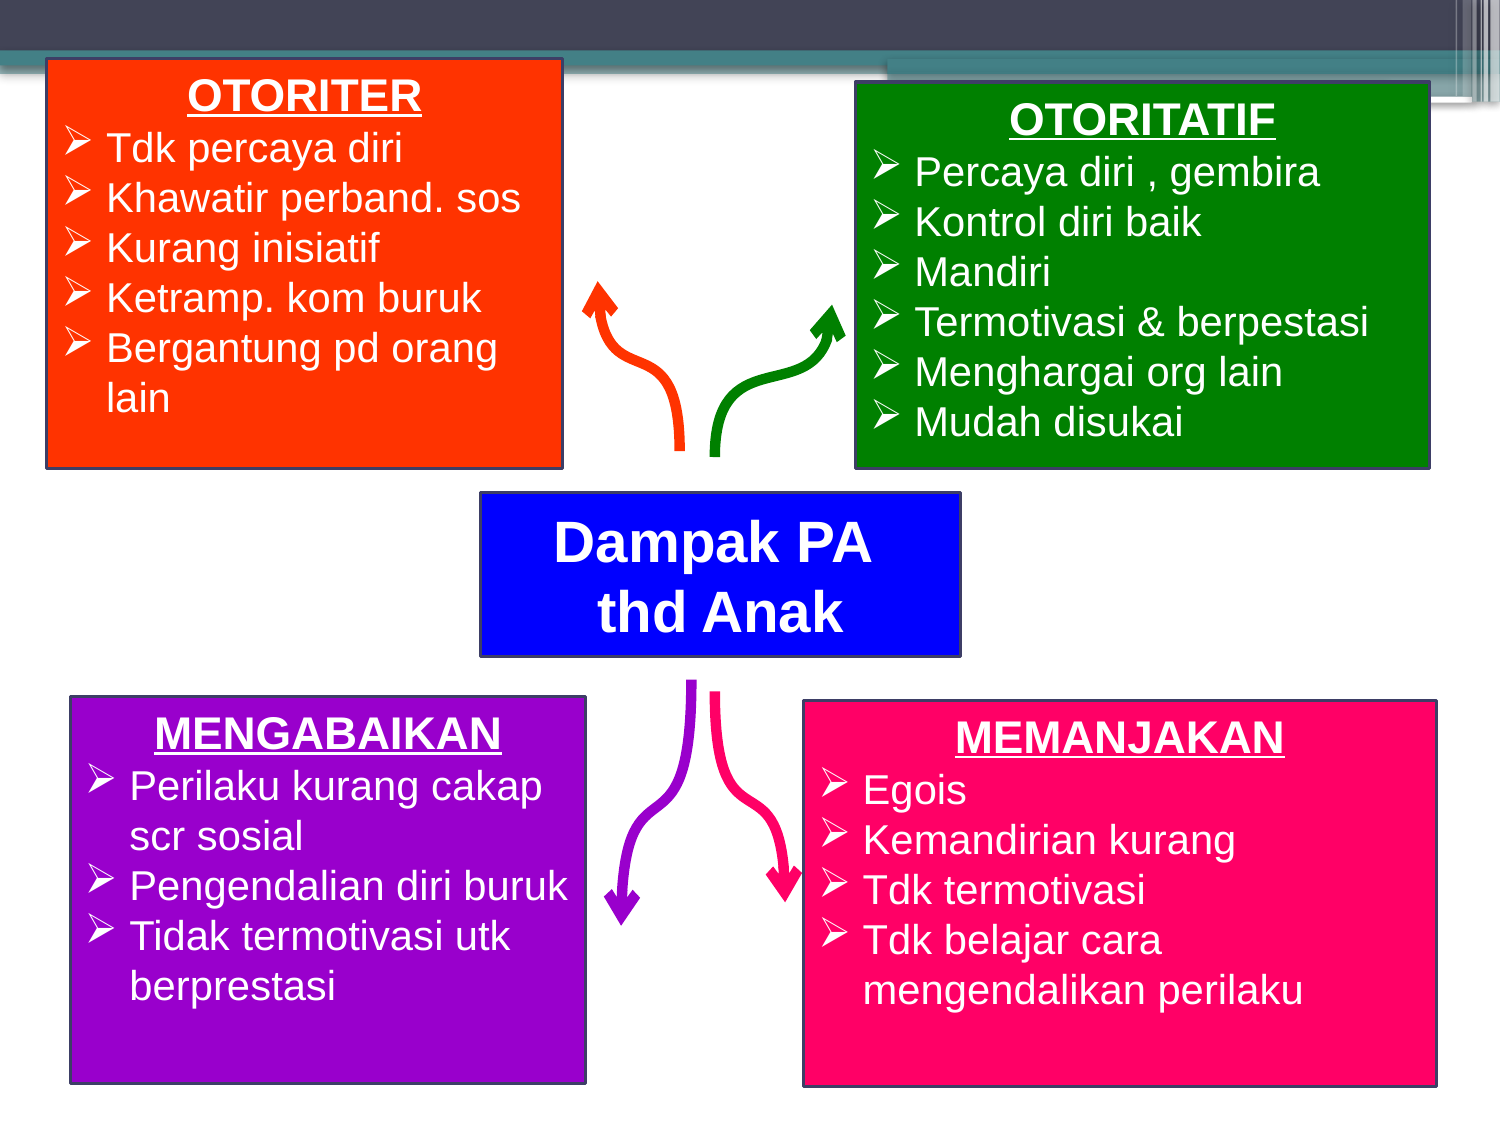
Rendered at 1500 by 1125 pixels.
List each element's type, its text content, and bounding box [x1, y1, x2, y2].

text_box OTORITATIF Percaya diri , gembira Kontrol diri baik Mandiri Termotivasi & berpestasi Menghargai org lain Mudah disukai [854, 80, 1431, 470]
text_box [644, 761, 856, 833]
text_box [696, 321, 850, 440]
text_box Dampak PA thd Anak [479, 491, 962, 658]
text_box MENGABAIKAN Perilaku kurang cakap scr sosial Pengendalian diri buruk Tidak termotivasi utk berprestasi [69, 695, 587, 1085]
text_box OTORITER Tdk percaya diri Khawatir perband. sos Kurang inisiatif Ketramp. kom buruk Bergantung pd orang lain [45, 57, 564, 470]
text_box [532, 767, 780, 839]
text_box MEMANJAKAN Egois Kemandirian kurang Tdk termotivasi Tdk belajar cara mengendalikan perilaku [802, 699, 1438, 1088]
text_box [553, 324, 724, 408]
